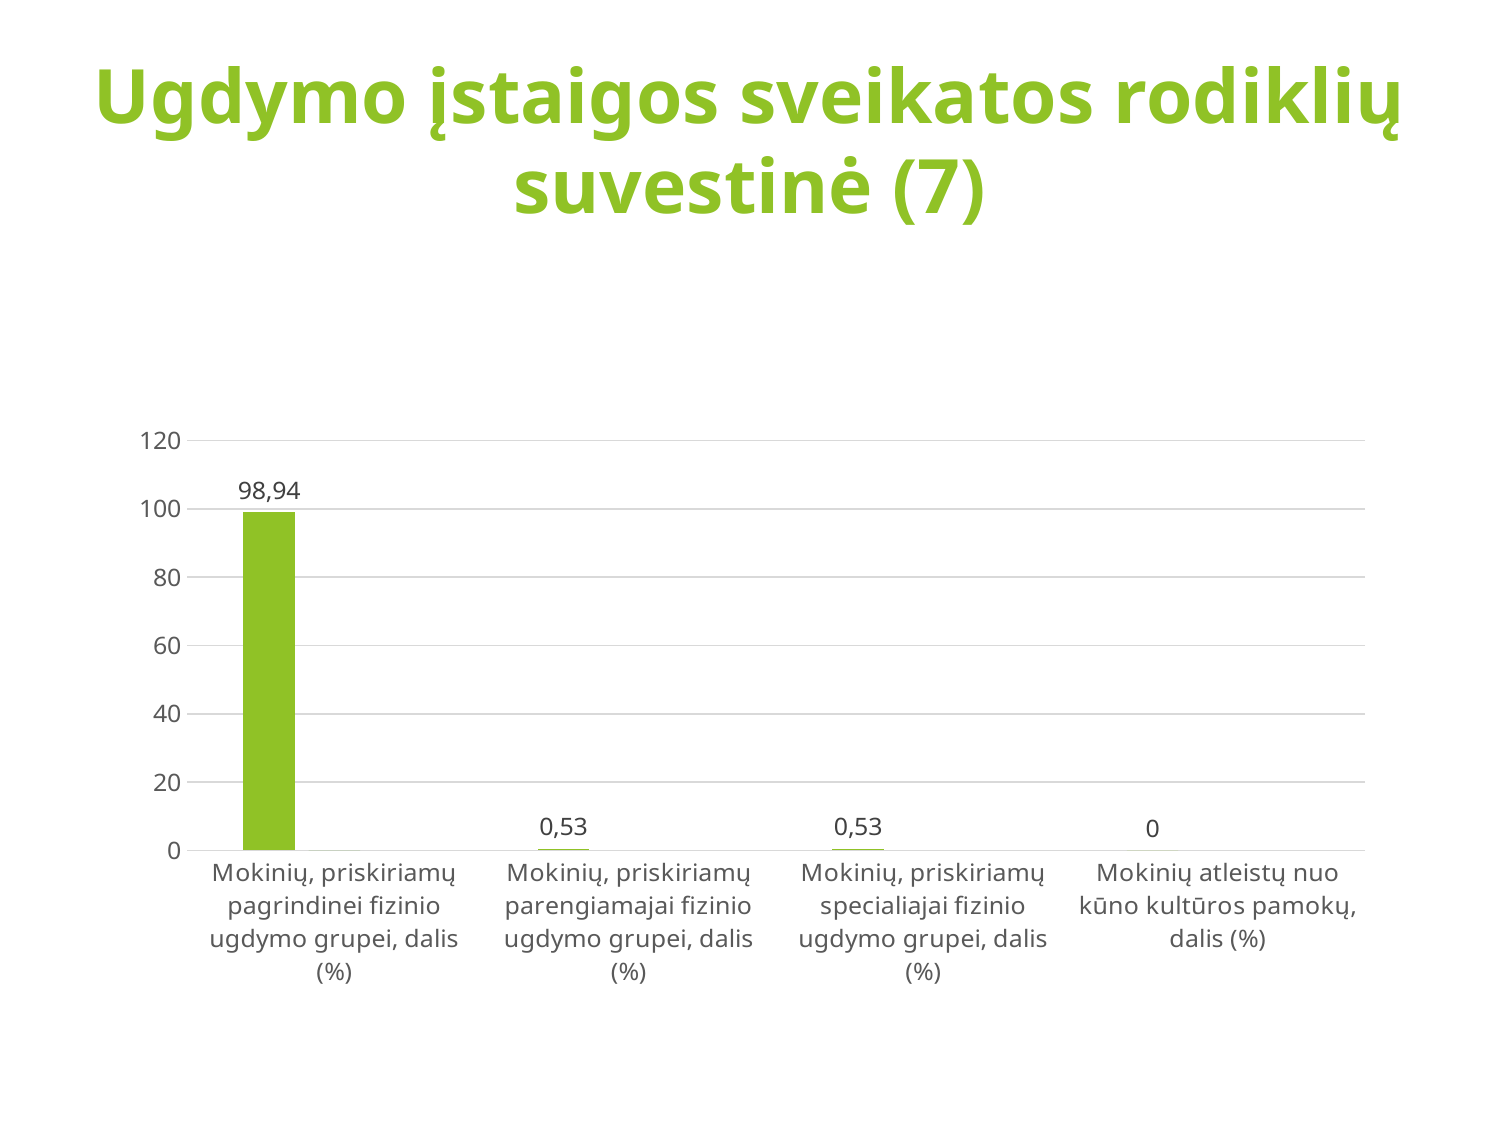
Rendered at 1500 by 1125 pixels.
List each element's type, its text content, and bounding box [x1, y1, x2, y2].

title Ugdymo įstaigos sveikatos rodiklių suvestinė (7) [75, 45, 1425, 233]
chart [111, 356, 1500, 988]
